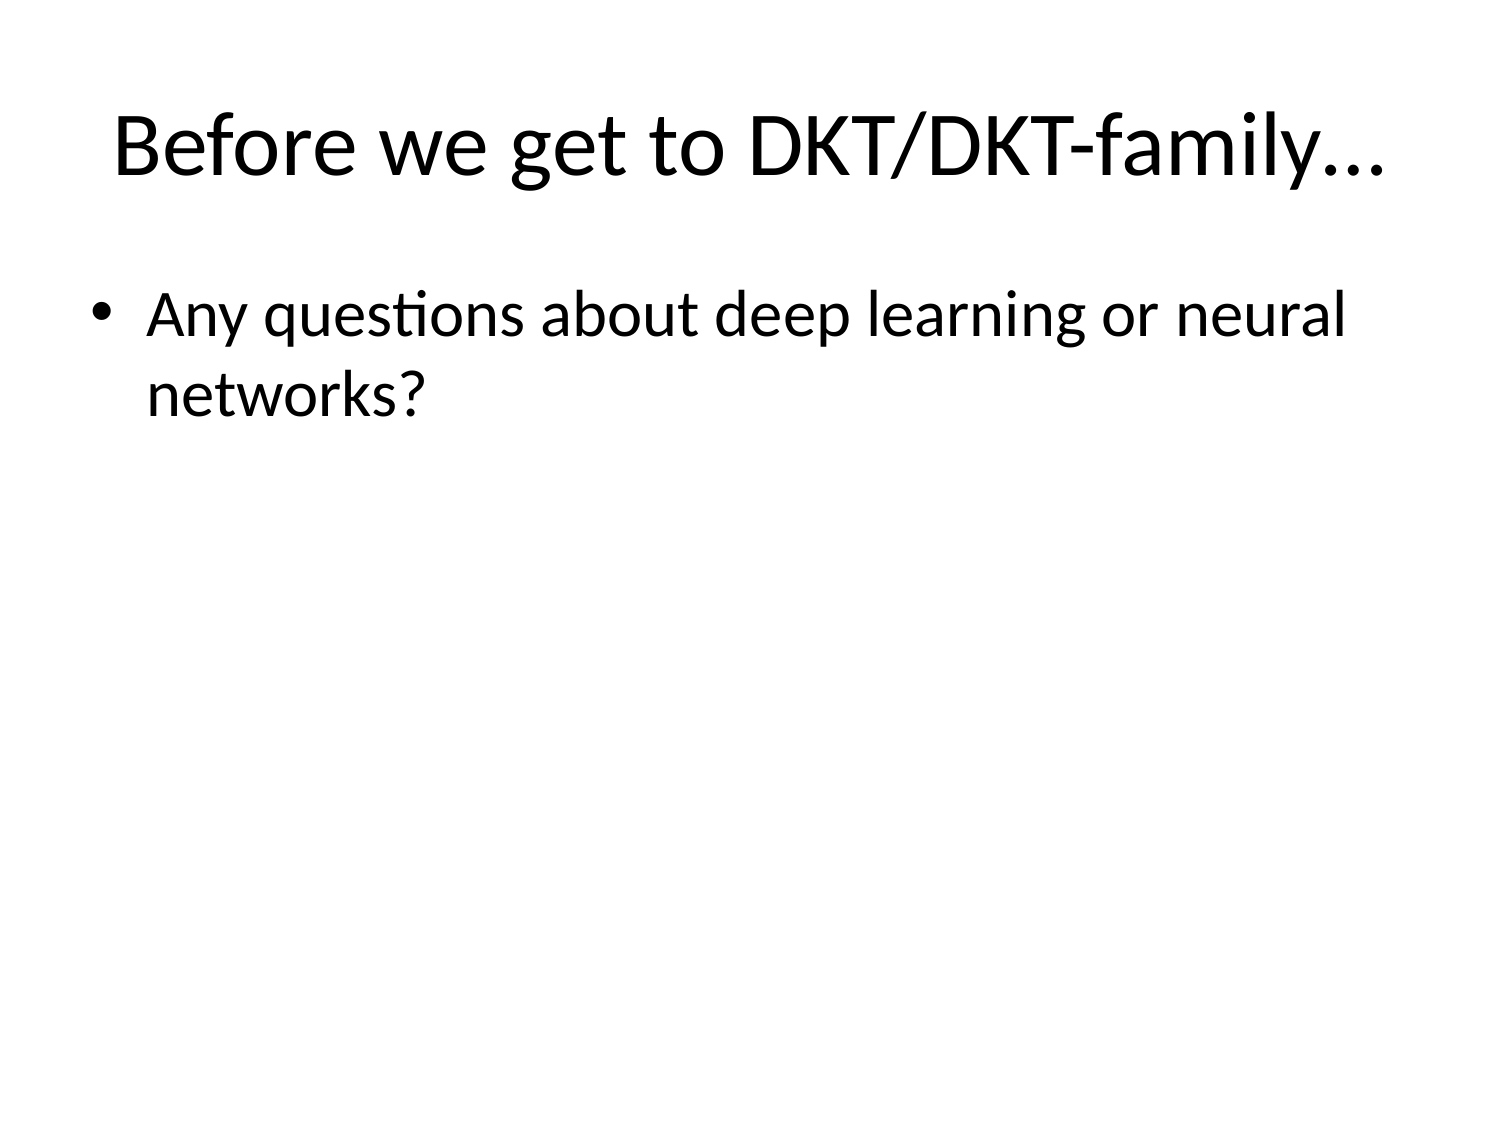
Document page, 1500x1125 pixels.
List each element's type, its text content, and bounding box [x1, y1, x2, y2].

title Before we get to DKT/DKT-family… [75, 45, 1425, 233]
list Any questions about deep learning or neural networks? [75, 262, 1425, 1005]
